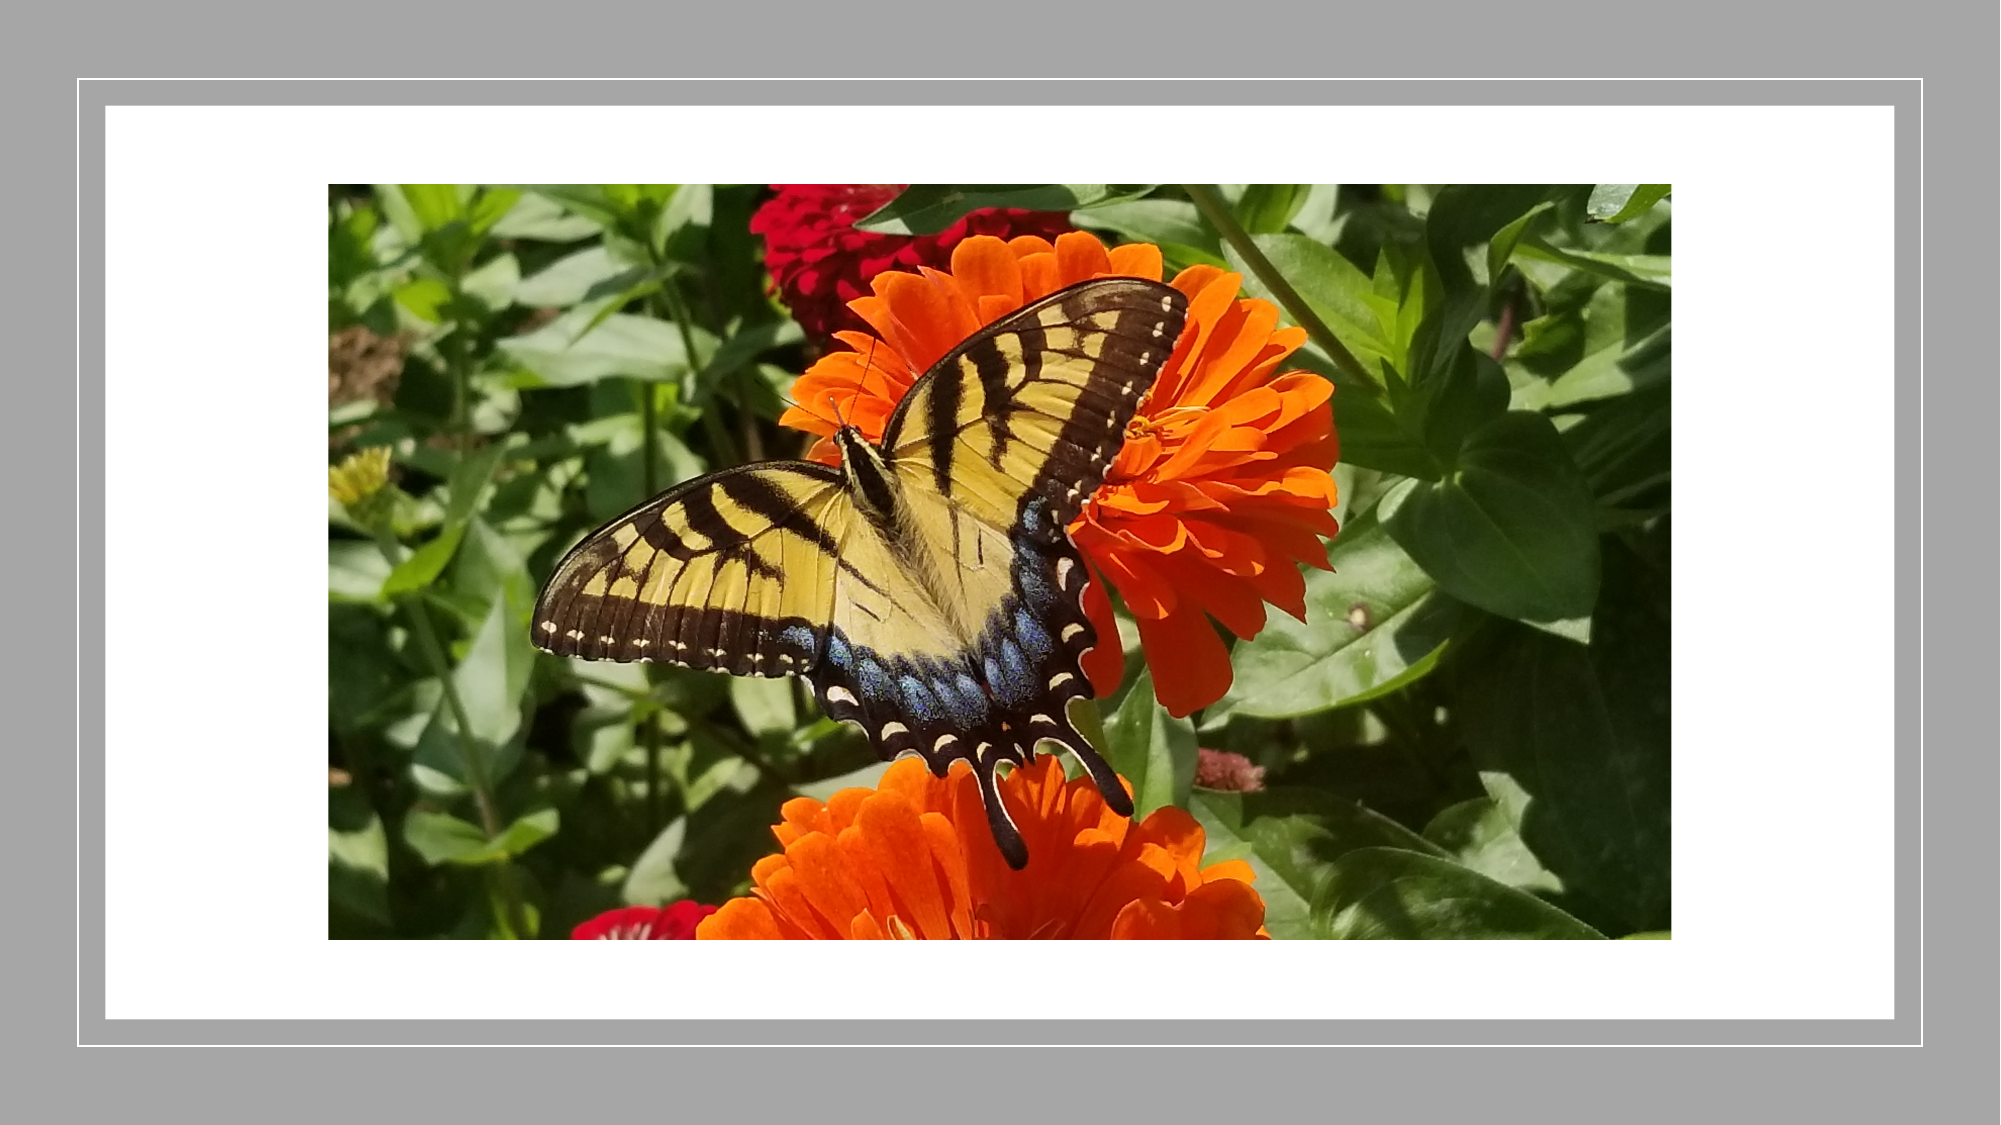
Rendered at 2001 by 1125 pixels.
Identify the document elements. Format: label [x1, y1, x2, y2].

picture [328, 184, 1672, 940]
text_box [0, 0, 2000, 1125]
text_box [104, 104, 1895, 1020]
text_box [77, 78, 1923, 1047]
